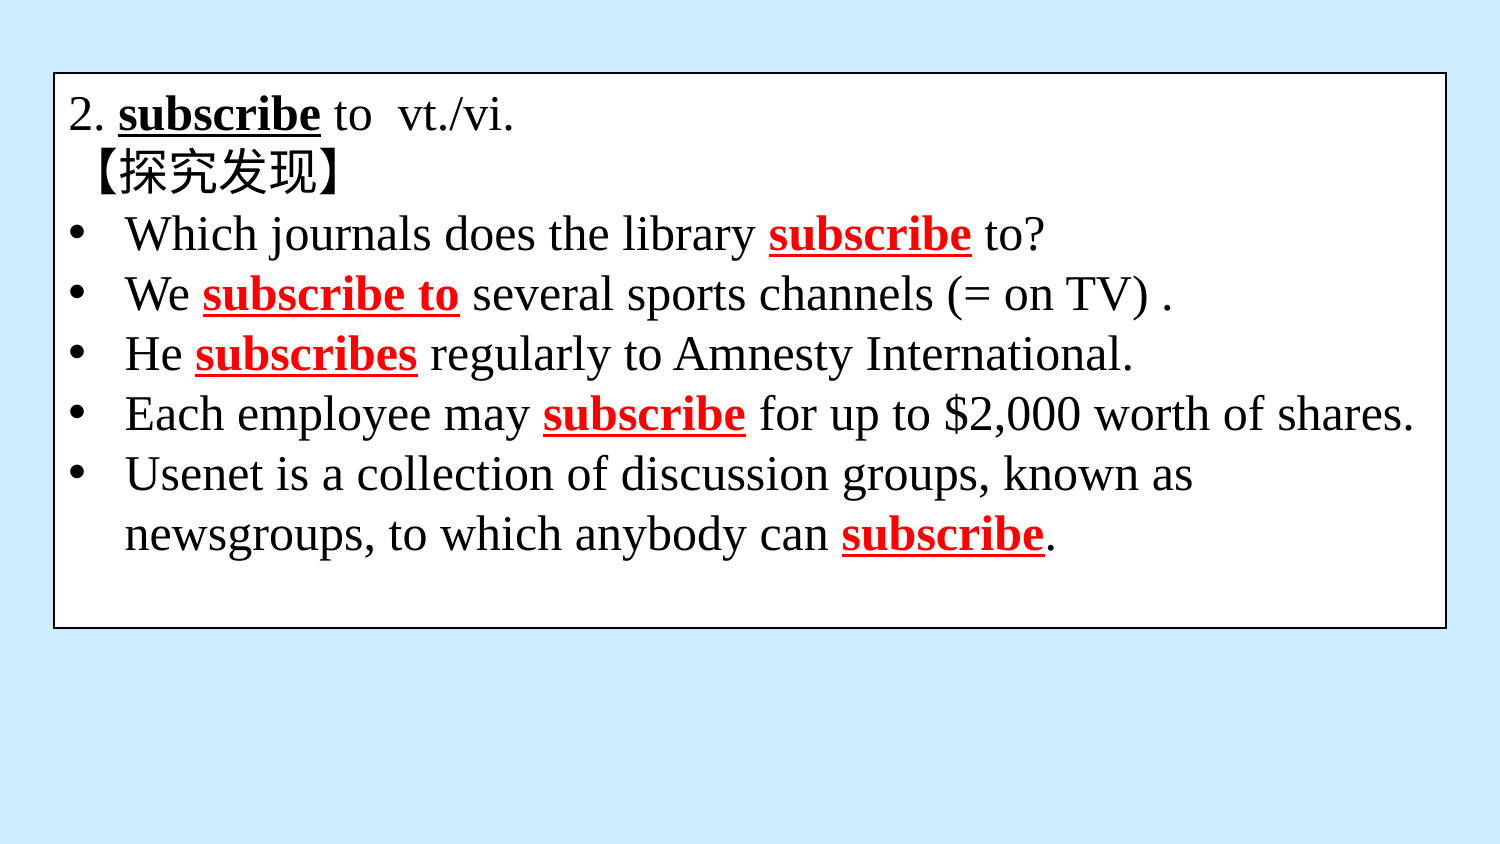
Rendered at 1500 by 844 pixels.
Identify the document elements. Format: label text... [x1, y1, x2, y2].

text_box 2. subscribe to vt./vi. 【探究发现】 Which journals does the library subscribe to? We subscribe to several sports channels (= on TV) . He subscribes regularly to Amnesty International. Each employee may subscribe for up to $2,000 worth of shares. Usenet is a collection of discussion groups, known as newsgroups, to which anybody can subscribe. [53, 72, 1447, 629]
